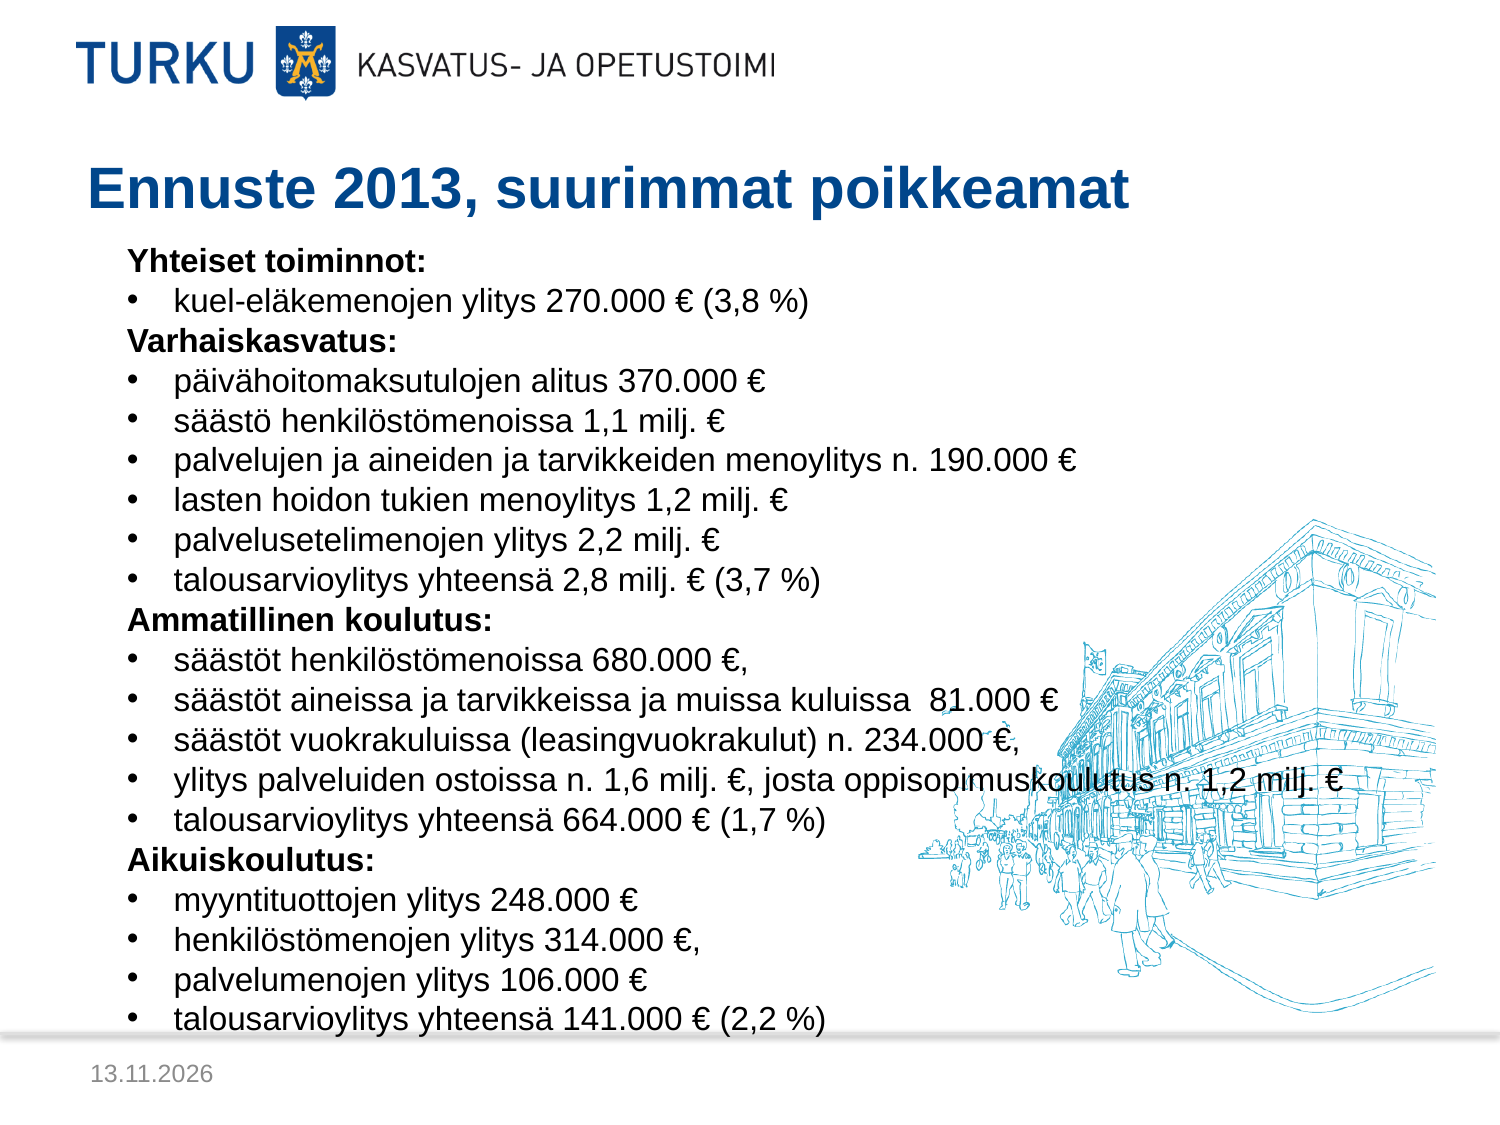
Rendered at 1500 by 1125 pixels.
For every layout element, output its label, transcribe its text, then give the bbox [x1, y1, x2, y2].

text_box Yhteiset toiminnot: kuel-eläkemenojen ylitys 270.000 € (3,8 %) Varhaiskasvatus: päivähoitomaksutulojen alitus 370.000 € säästö henkilöstömenoissa 1,1 milj. € palvelujen ja aineiden ja tarvikkeiden menoylitys n. 190.000 € lasten hoidon tukien menoylitys 1,2 milj. € palvelusetelimenojen ylitys 2,2 milj. € talousarvioylitys yhteensä 2,8 milj. € (3,7 %) Ammatillinen koulutus: säästöt henkilöstömenoissa 680.000 €, säästöt aineissa ja tarvikkeissa ja muissa kuluissa 81.000 € säästöt vuokrakuluissa (leasingvuokrakulut) n. 234.000 €, ylitys palveluiden ostoissa n. 1,6 milj. €, josta oppisopimuskoulutus n. 1,2 milj. € talousarvioylitys yhteensä 664.000 € (1,7 %) Aikuiskoulutus: myyntituottojen ylitys 248.000 € henkilöstömenojen ylitys 314.000 €, palvelumenojen ylitys 106.000 € talousarvioylitys yhteensä 141.000 € (2,2 %) [112, 231, 1412, 1085]
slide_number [75, 1042, 425, 1103]
picture [1412, 462, 1436, 1032]
picture [76, 26, 774, 101]
title Ennuste 2013, suurimmat poikkeamat [87, 125, 1364, 220]
